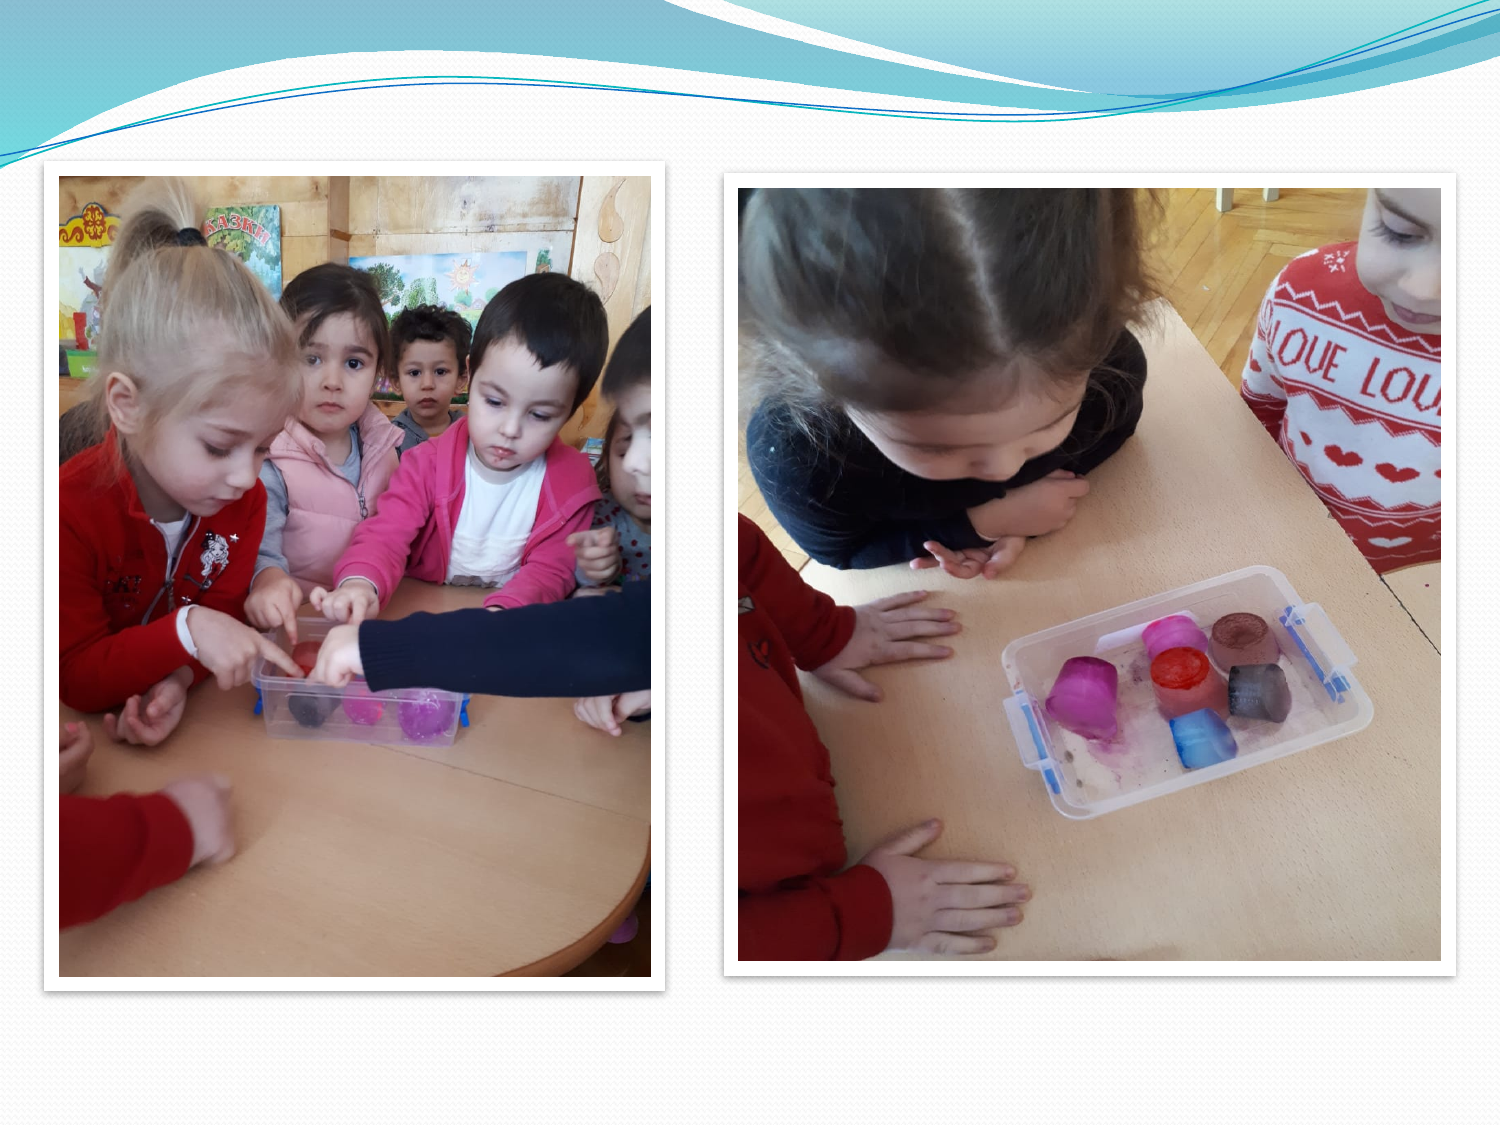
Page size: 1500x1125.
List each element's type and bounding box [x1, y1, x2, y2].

picture [737, 187, 1442, 962]
list [58, 175, 651, 977]
